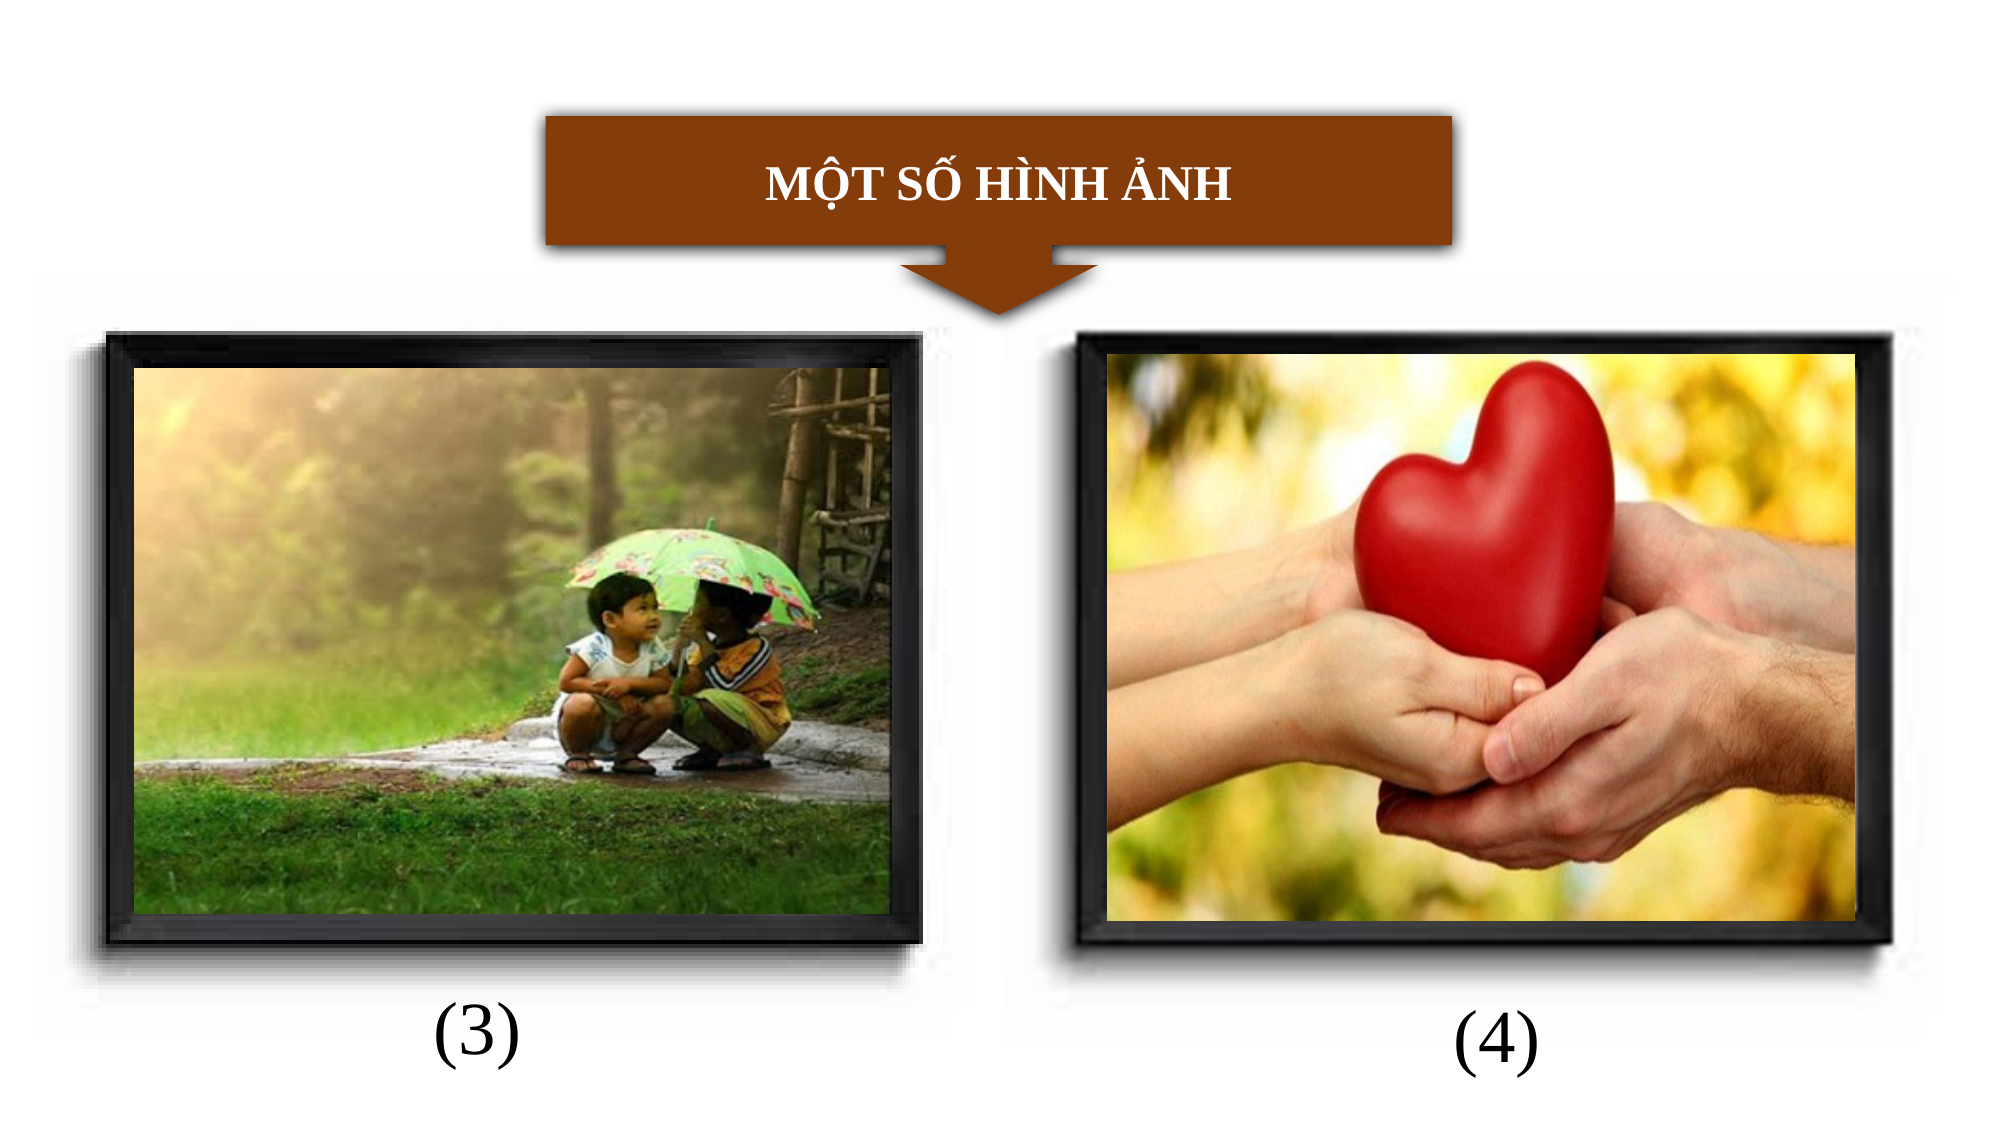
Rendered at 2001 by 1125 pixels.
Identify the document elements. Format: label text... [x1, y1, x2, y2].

picture [0, 229, 2000, 1047]
text_box (3) [418, 1046, 537, 1077]
text_box MỘT SỐ HÌNH ẢNH [544, 115, 1454, 230]
text_box (4) [1438, 1047, 1556, 1085]
